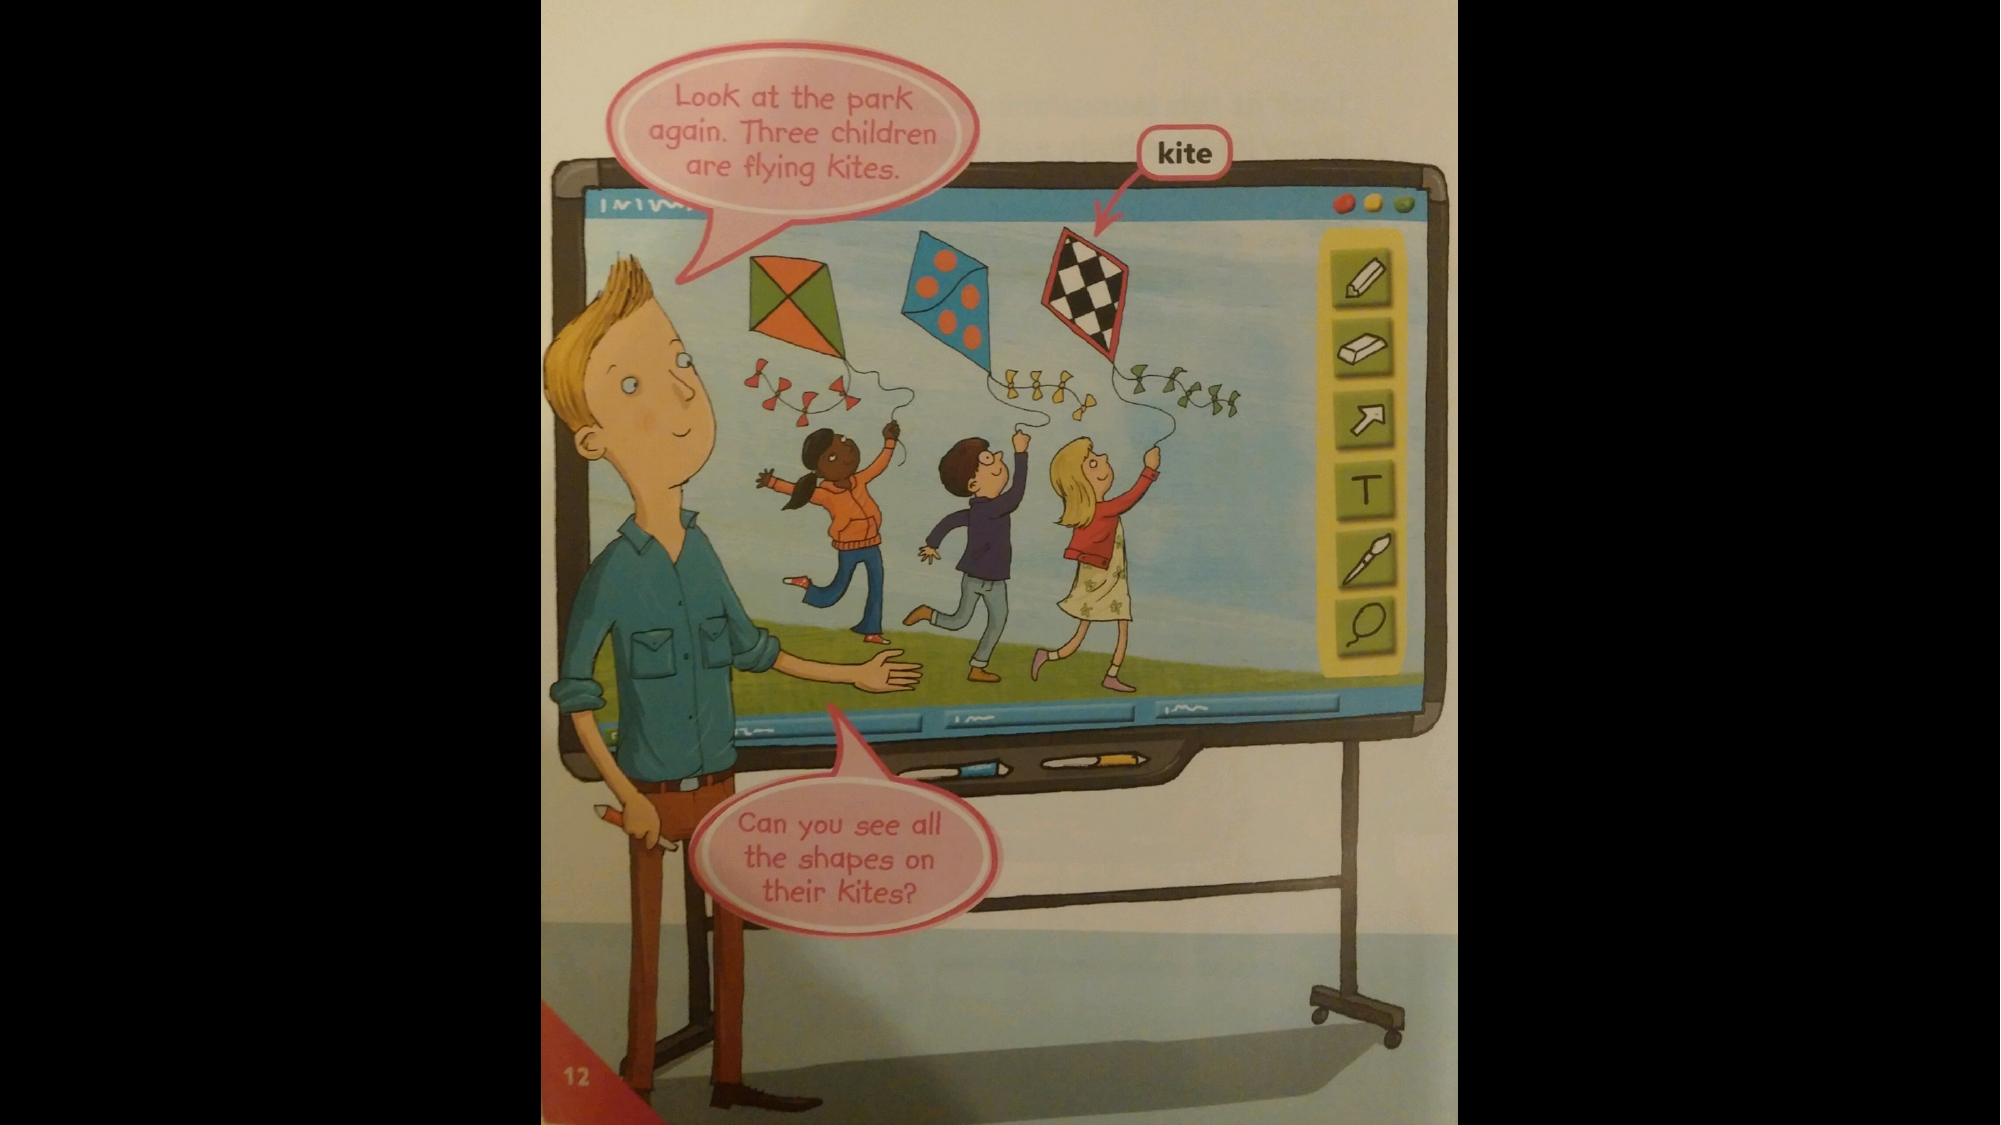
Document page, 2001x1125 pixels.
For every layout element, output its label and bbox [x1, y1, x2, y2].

picture [541, 0, 1458, 1125]
